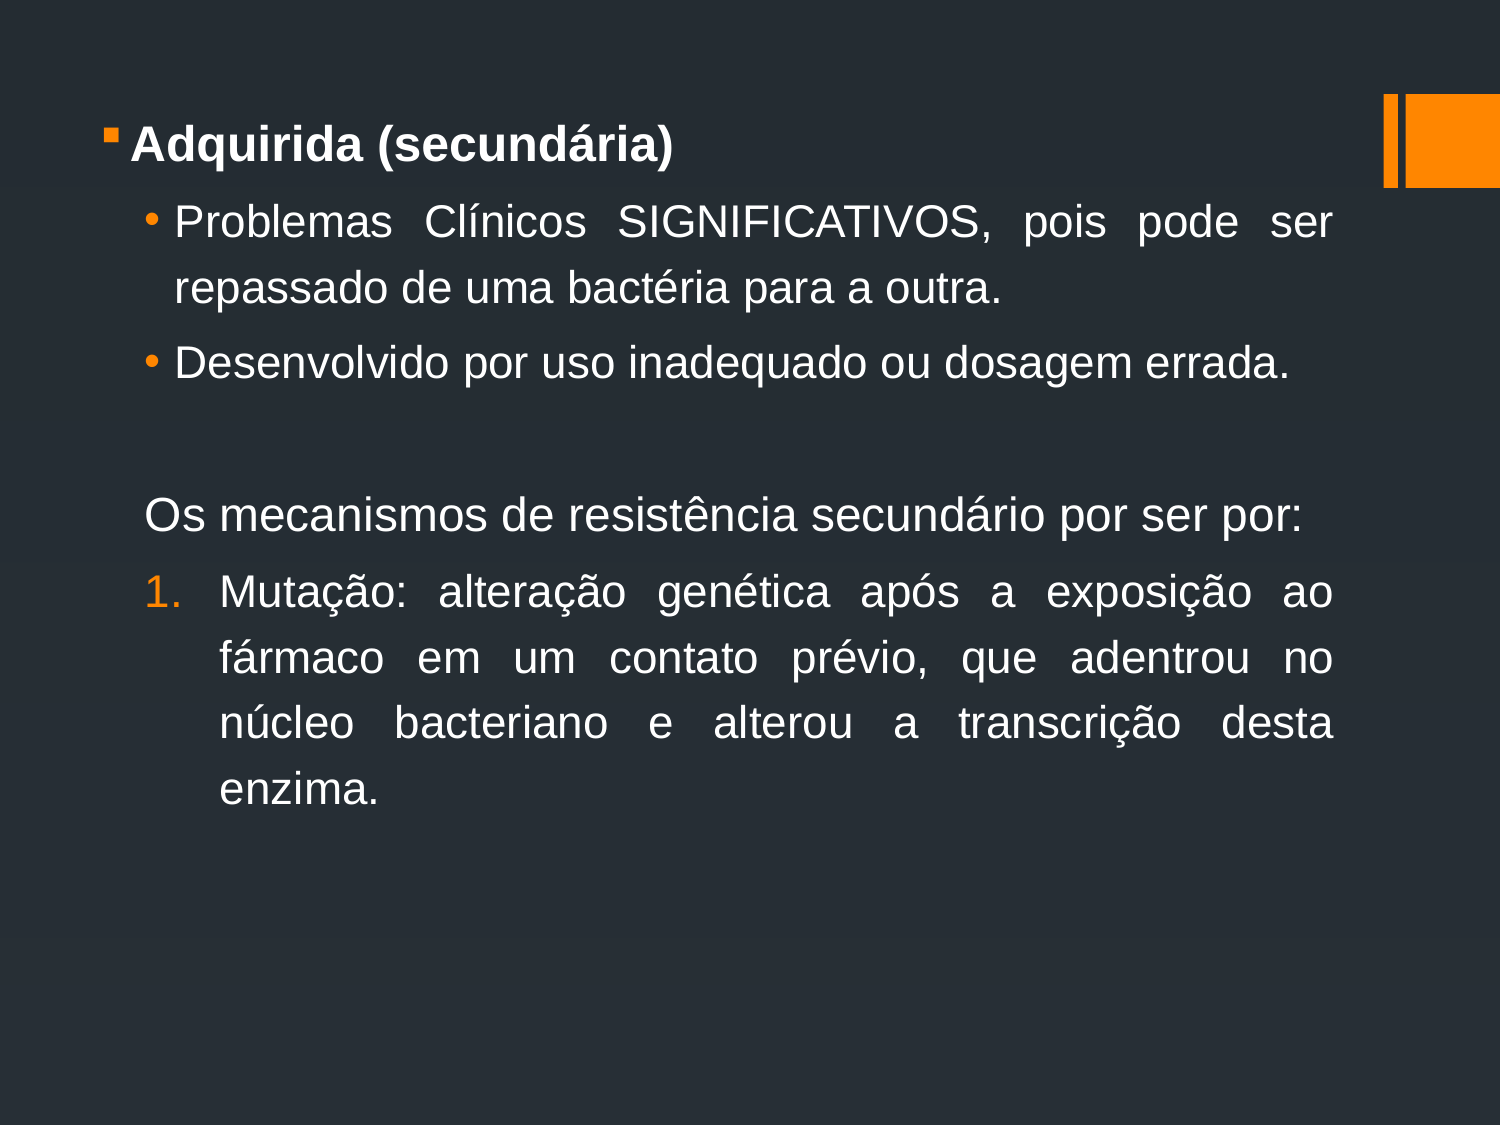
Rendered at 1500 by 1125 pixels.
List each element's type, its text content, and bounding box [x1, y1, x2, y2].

list Adquirida (secundária) Problemas Clínicos SIGNIFICATIVOS, pois pode ser repassado de uma bactéria para a outra. Desenvolvido por uso inadequado ou dosagem errada. Os mecanismos de resistência secundário por ser por: Mutação: alteração genética após a exposição ao fármaco em um contato prévio, que adentrou no núcleo bacteriano e alterou a transcrição desta enzima. [77, 92, 1350, 1035]
